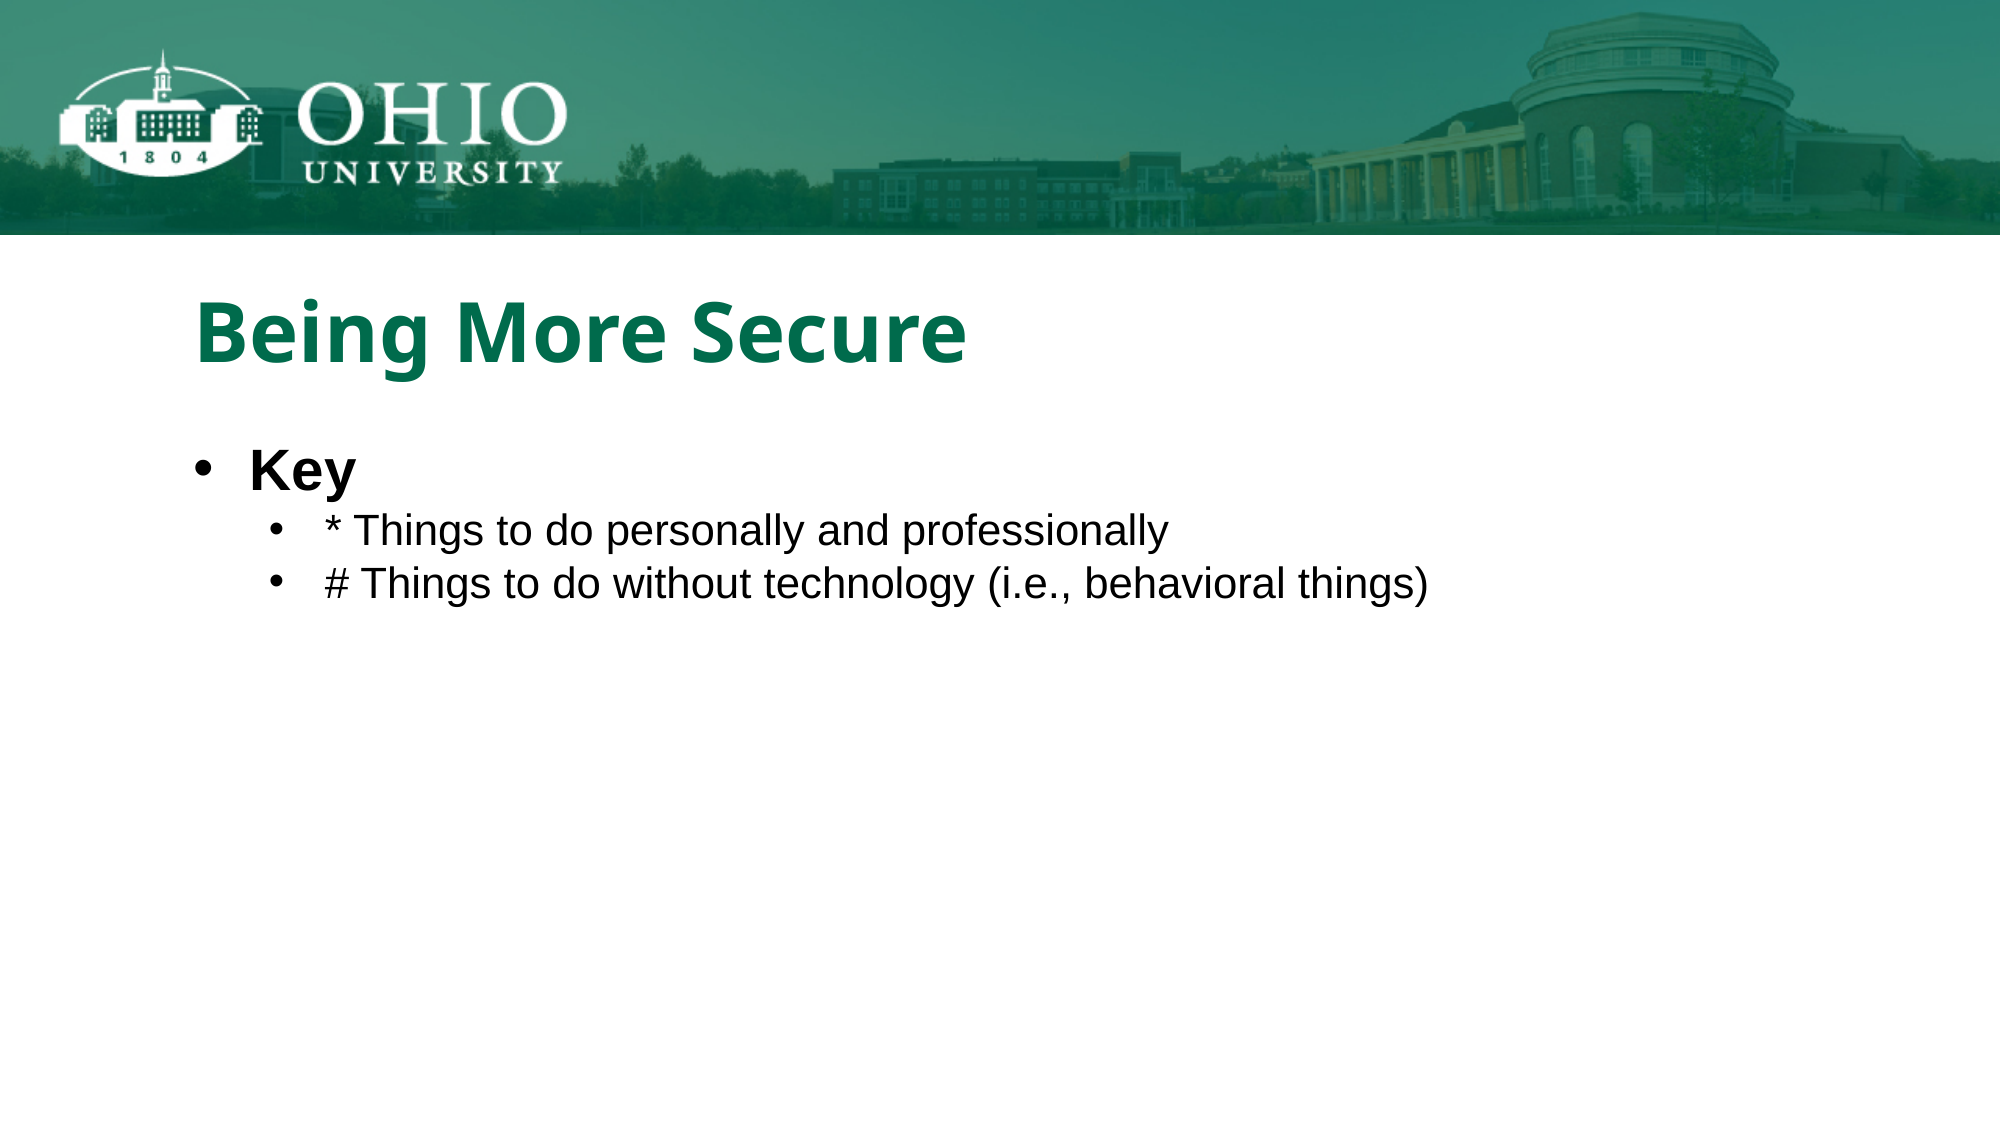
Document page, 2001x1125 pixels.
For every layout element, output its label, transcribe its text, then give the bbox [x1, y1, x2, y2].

picture [0, 0, 2000, 235]
text_box Key * Things to do personally and professionally # Things to do without technology (i.e., behavioral things) [178, 424, 1791, 615]
text_box Being More Secure [178, 271, 1617, 387]
